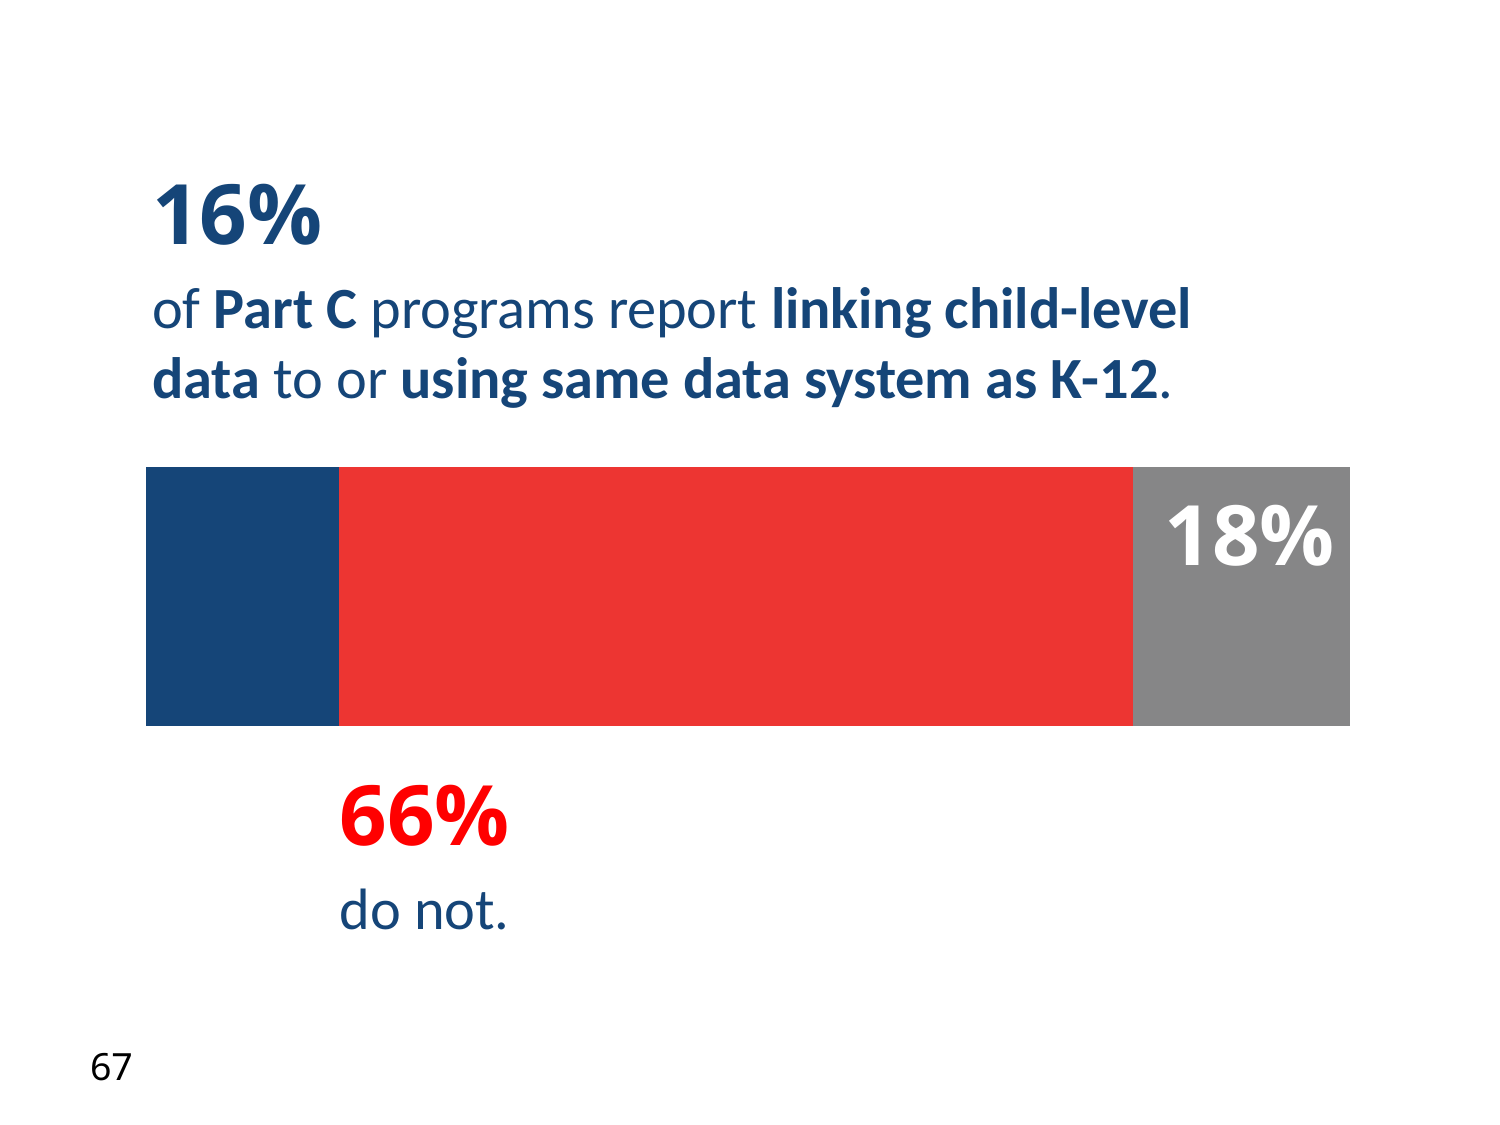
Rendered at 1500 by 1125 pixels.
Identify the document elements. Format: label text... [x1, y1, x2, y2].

chart [124, 240, 1376, 937]
slide_number 67 [75, 1038, 425, 1098]
text_box 16% [137, 153, 863, 238]
